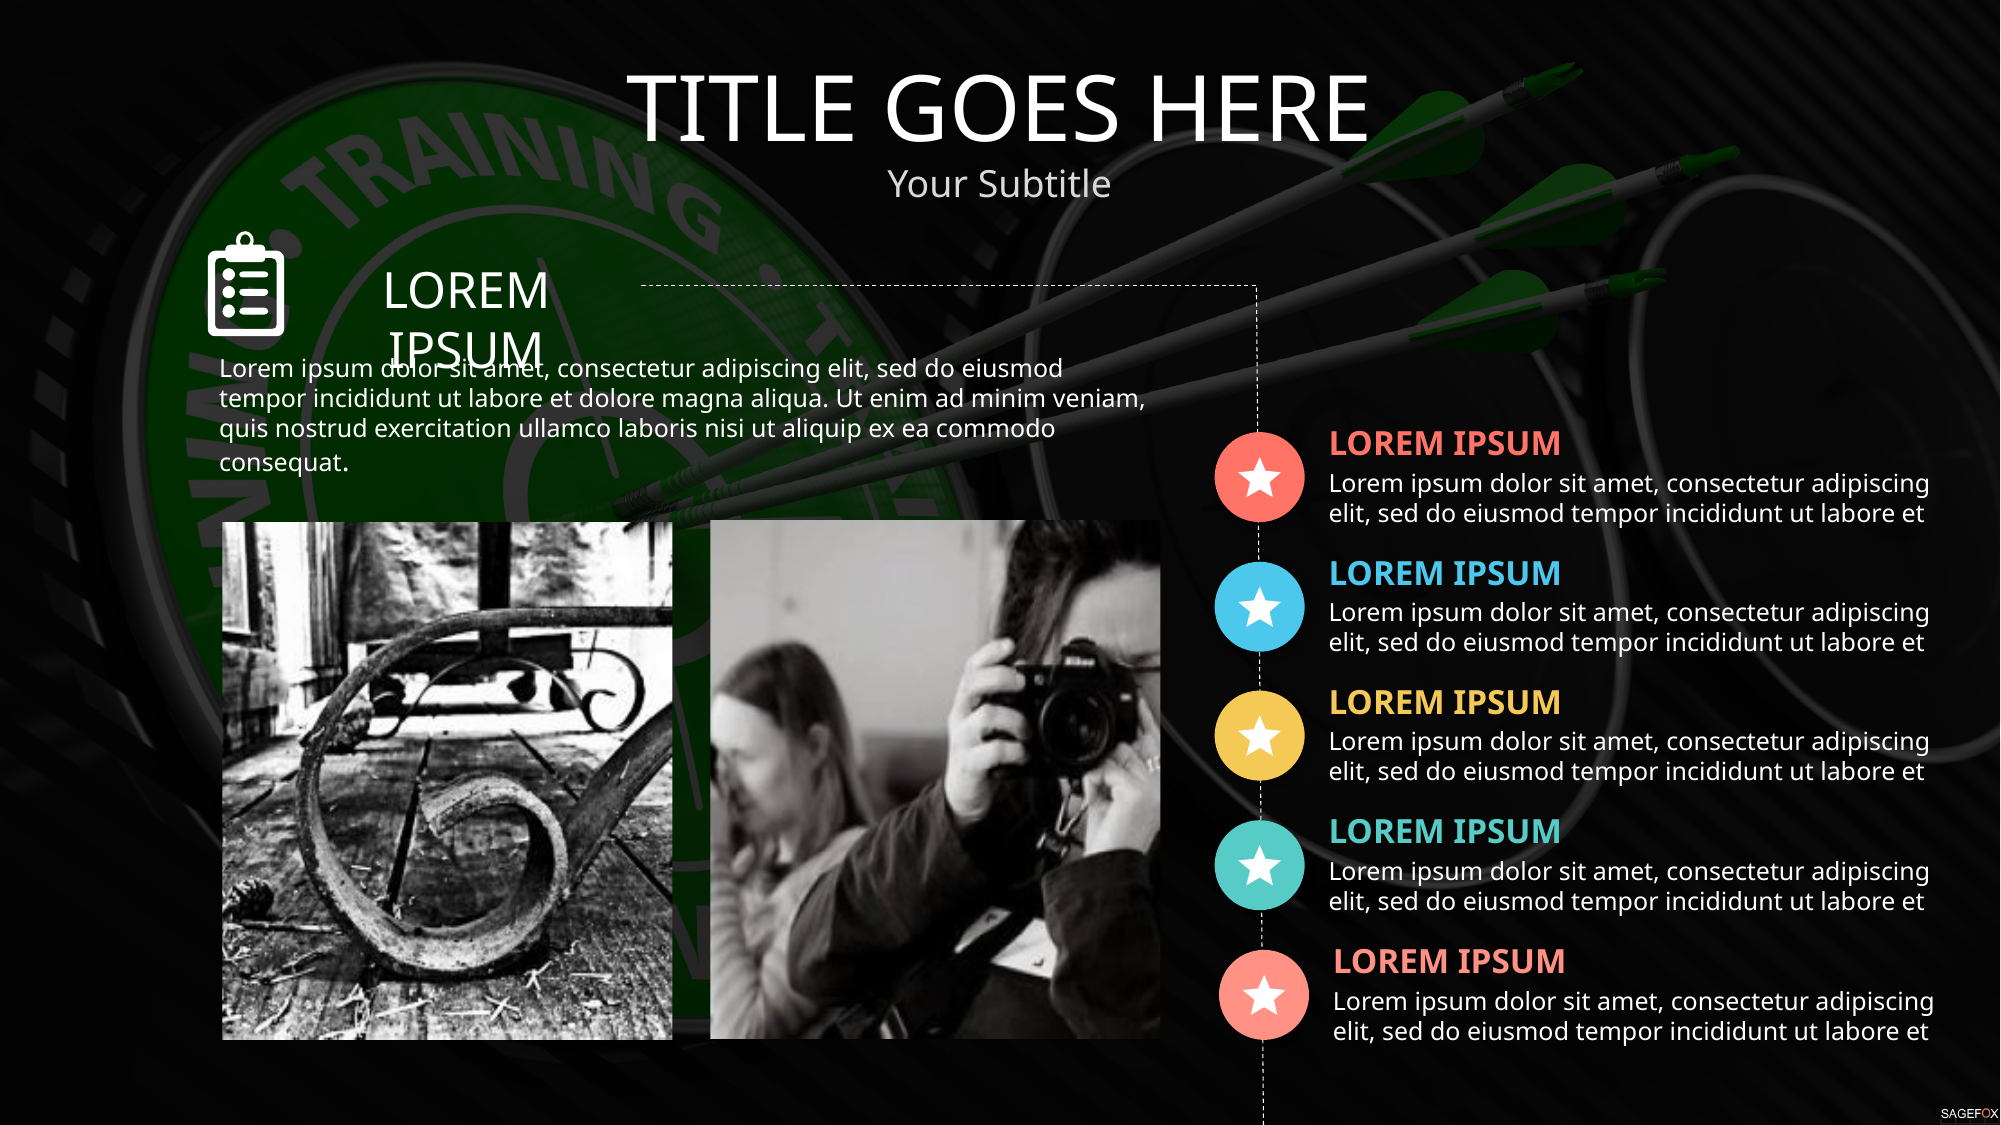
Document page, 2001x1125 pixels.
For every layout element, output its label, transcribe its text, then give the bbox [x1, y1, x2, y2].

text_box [1256, 1040, 1264, 1125]
text_box LOREM IPSUM Lorem ipsum dolor sit amet, consectetur adipiscing elit, sed do eiusmod tempor incididunt ut labore et [1318, 805, 1953, 921]
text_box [1256, 287, 1264, 432]
text_box [221, 521, 673, 1041]
text_box LOREM IPSUM Lorem ipsum dolor sit amet, consectetur adipiscing elit, sed do eiusmod tempor incididunt ut labore et [1322, 935, 1958, 1050]
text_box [1256, 911, 1264, 949]
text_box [1256, 523, 1264, 561]
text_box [1256, 652, 1264, 690]
text_box LOREM IPSUM [292, 250, 642, 344]
text_box LOREM IPSUM Lorem ipsum dolor sit amet, consectetur adipiscing elit, sed do eiusmod tempor incididunt ut labore et [1318, 675, 1953, 791]
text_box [1214, 690, 1305, 781]
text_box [1218, 949, 1309, 1040]
text_box Lorem ipsum dolor sit amet, consectetur adipiscing elit, sed do eiusmod tempor incididunt ut labore et dolore magna aliqua. Ut enim ad minim veniam, quis nostrud exercitation ullamco laboris nisi ut aliquip ex ea commodo consequat. [204, 344, 1168, 485]
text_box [1214, 561, 1305, 652]
text_box [709, 520, 1161, 1039]
picture [0, 0, 2001, 1125]
text_box LOREM IPSUM Lorem ipsum dolor sit amet, consectetur adipiscing elit, sed do eiusmod tempor incididunt ut labore et [1318, 546, 1953, 662]
text_box LOREM IPSUM Lorem ipsum dolor sit amet, consectetur adipiscing elit, sed do eiusmod tempor incididunt ut labore et [1318, 417, 1953, 533]
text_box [1214, 820, 1305, 911]
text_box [1256, 781, 1264, 820]
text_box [207, 231, 285, 337]
text_box TITLE GOES HERE Your Subtitle [548, 42, 1452, 212]
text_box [1214, 432, 1305, 523]
